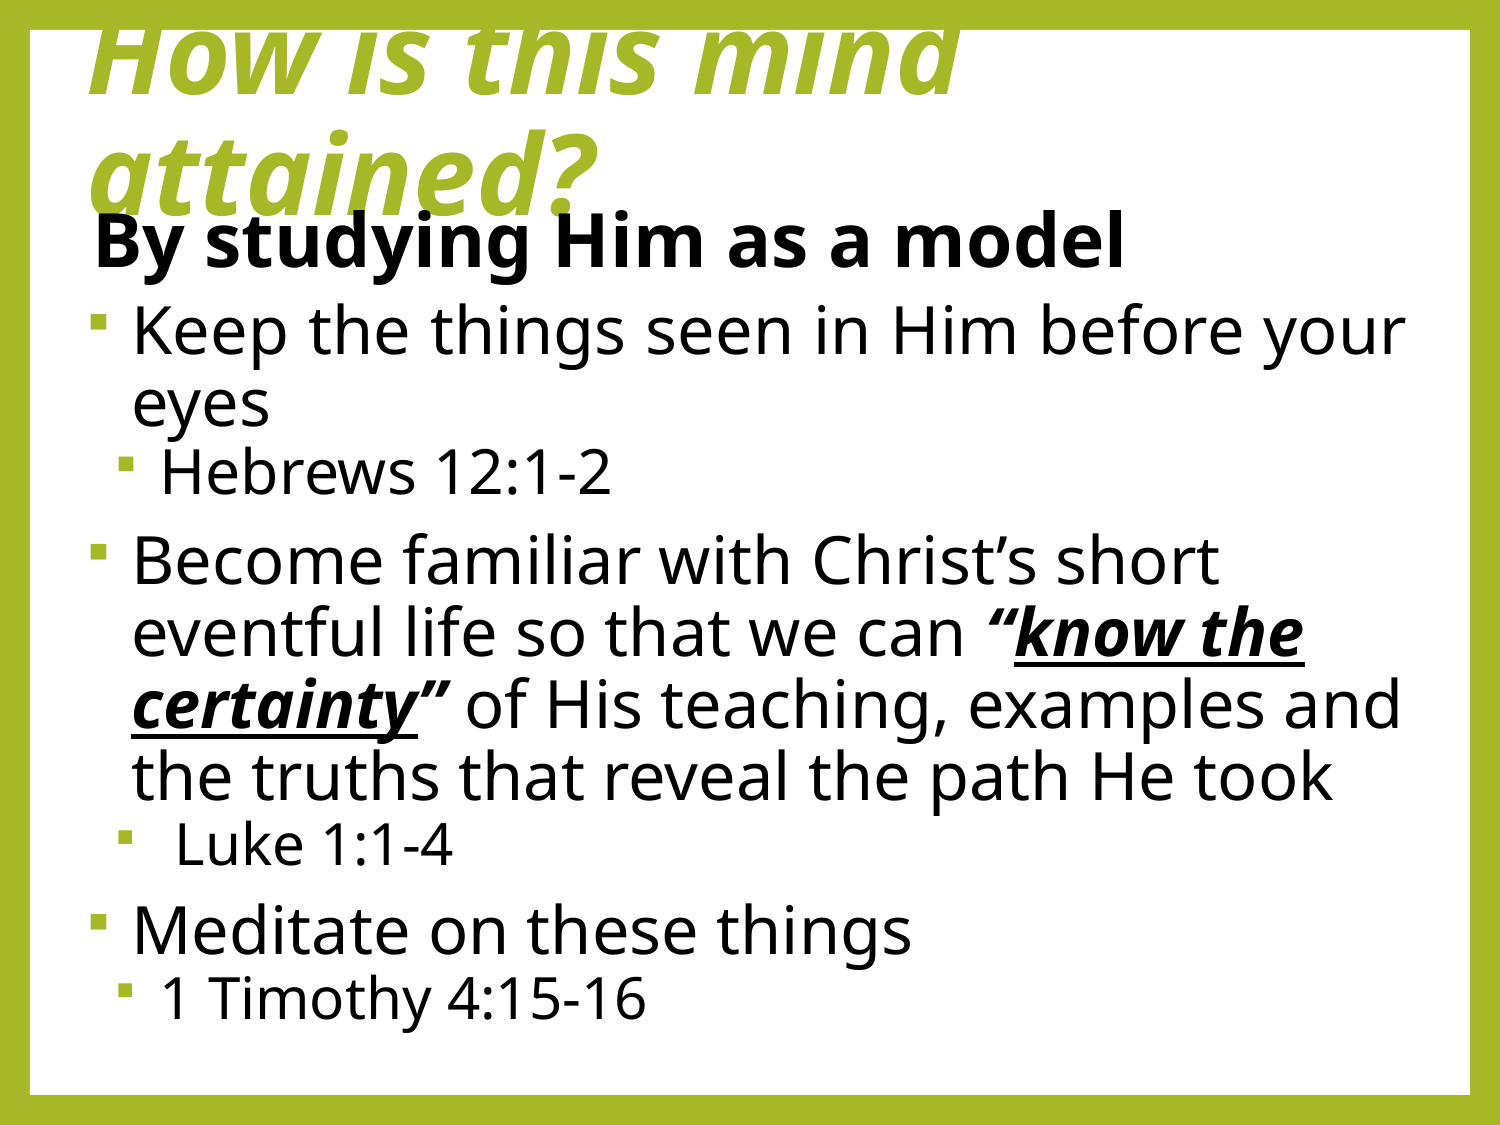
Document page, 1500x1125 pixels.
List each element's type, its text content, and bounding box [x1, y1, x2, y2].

title How is this mind attained? [71, 54, 1482, 183]
list By studying Him as a model Keep the things seen in Him before your eyes Hebrews 12:1-2 Become familiar with Christ’s short eventful life so that we can “know the certainty” of His teaching, examples and the truths that reveal the path He took Luke 1:1-4 Meditate on these things 1 Timothy 4:15-16 [71, 195, 1424, 1071]
